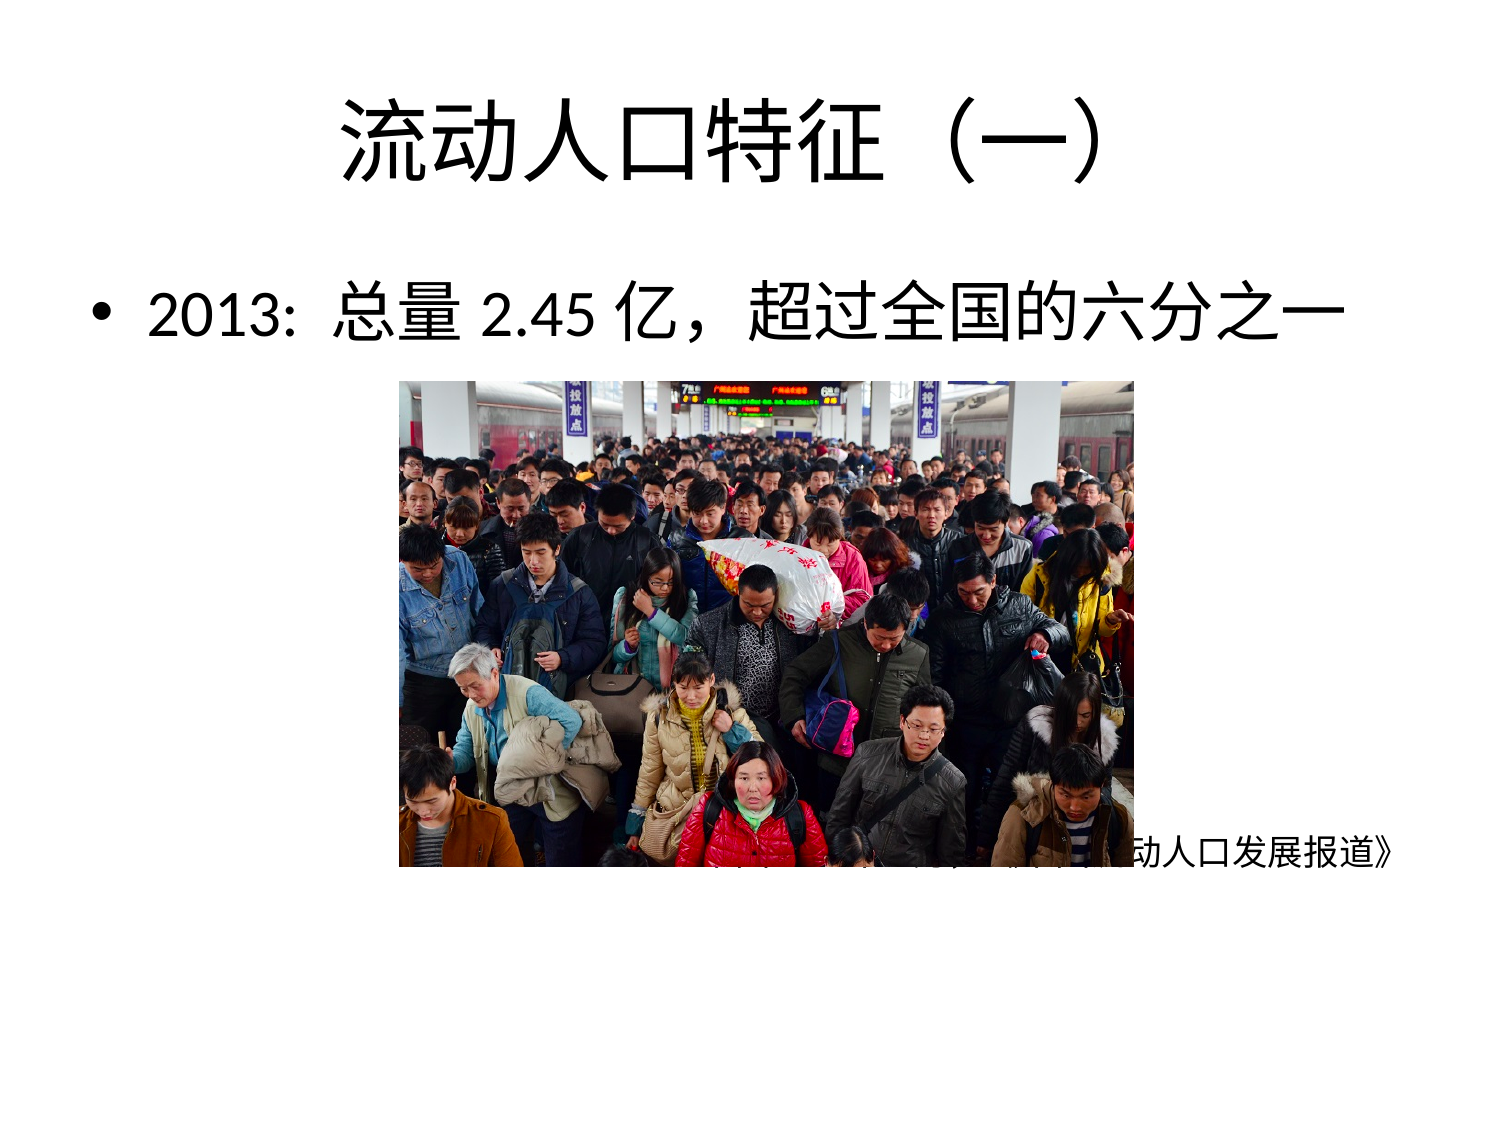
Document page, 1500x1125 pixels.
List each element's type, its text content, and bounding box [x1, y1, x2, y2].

title 流动人口特征（一） [75, 45, 1425, 233]
list 2013: 总量2.45亿，超过全国的六分之一 中国卫生计生秀，《中国流动人口发展报道》 [75, 262, 1425, 1005]
picture [399, 381, 1134, 867]
